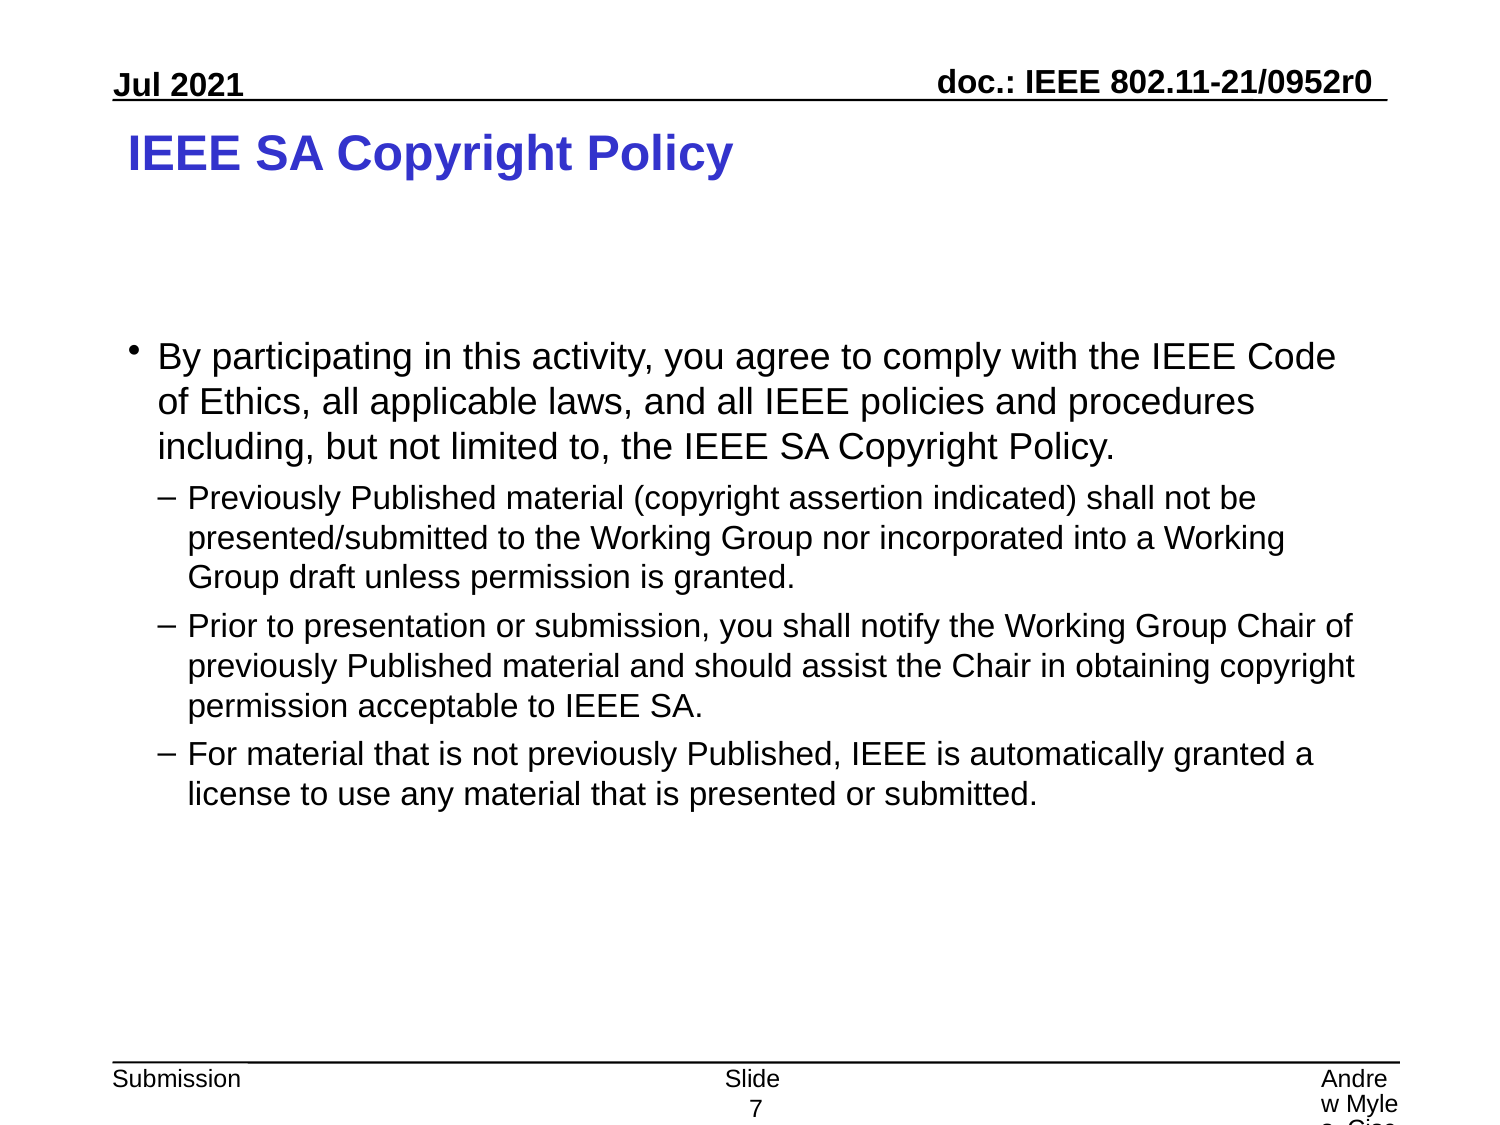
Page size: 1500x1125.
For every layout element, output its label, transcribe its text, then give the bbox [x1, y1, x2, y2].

list By participating in this activity, you agree to comply with the IEEE Code of Ethics, all applicable laws, and all IEEE policies and procedures including, but not limited to, the IEEE SA Copyright Policy. Previously Published material (copyright assertion indicated) shall not be presented/submitted to the Working Group nor incorporated into a Working Group draft unless permission is granted. Prior to presentation or submission, you shall notify the Working Group Chair of previously Published material and should assist the Chair in obtaining copyright permission acceptable to IEEE SA. For material that is not previously Published, IEEE is automatically granted a license to use any material that is presented or submitted. [112, 324, 1388, 1000]
title IEEE SA Copyright Policy [112, 112, 1388, 288]
footer Andrew Myles, Cisco [1320, 1061, 1402, 1093]
slide_number Slide 7 [717, 1061, 795, 1093]
